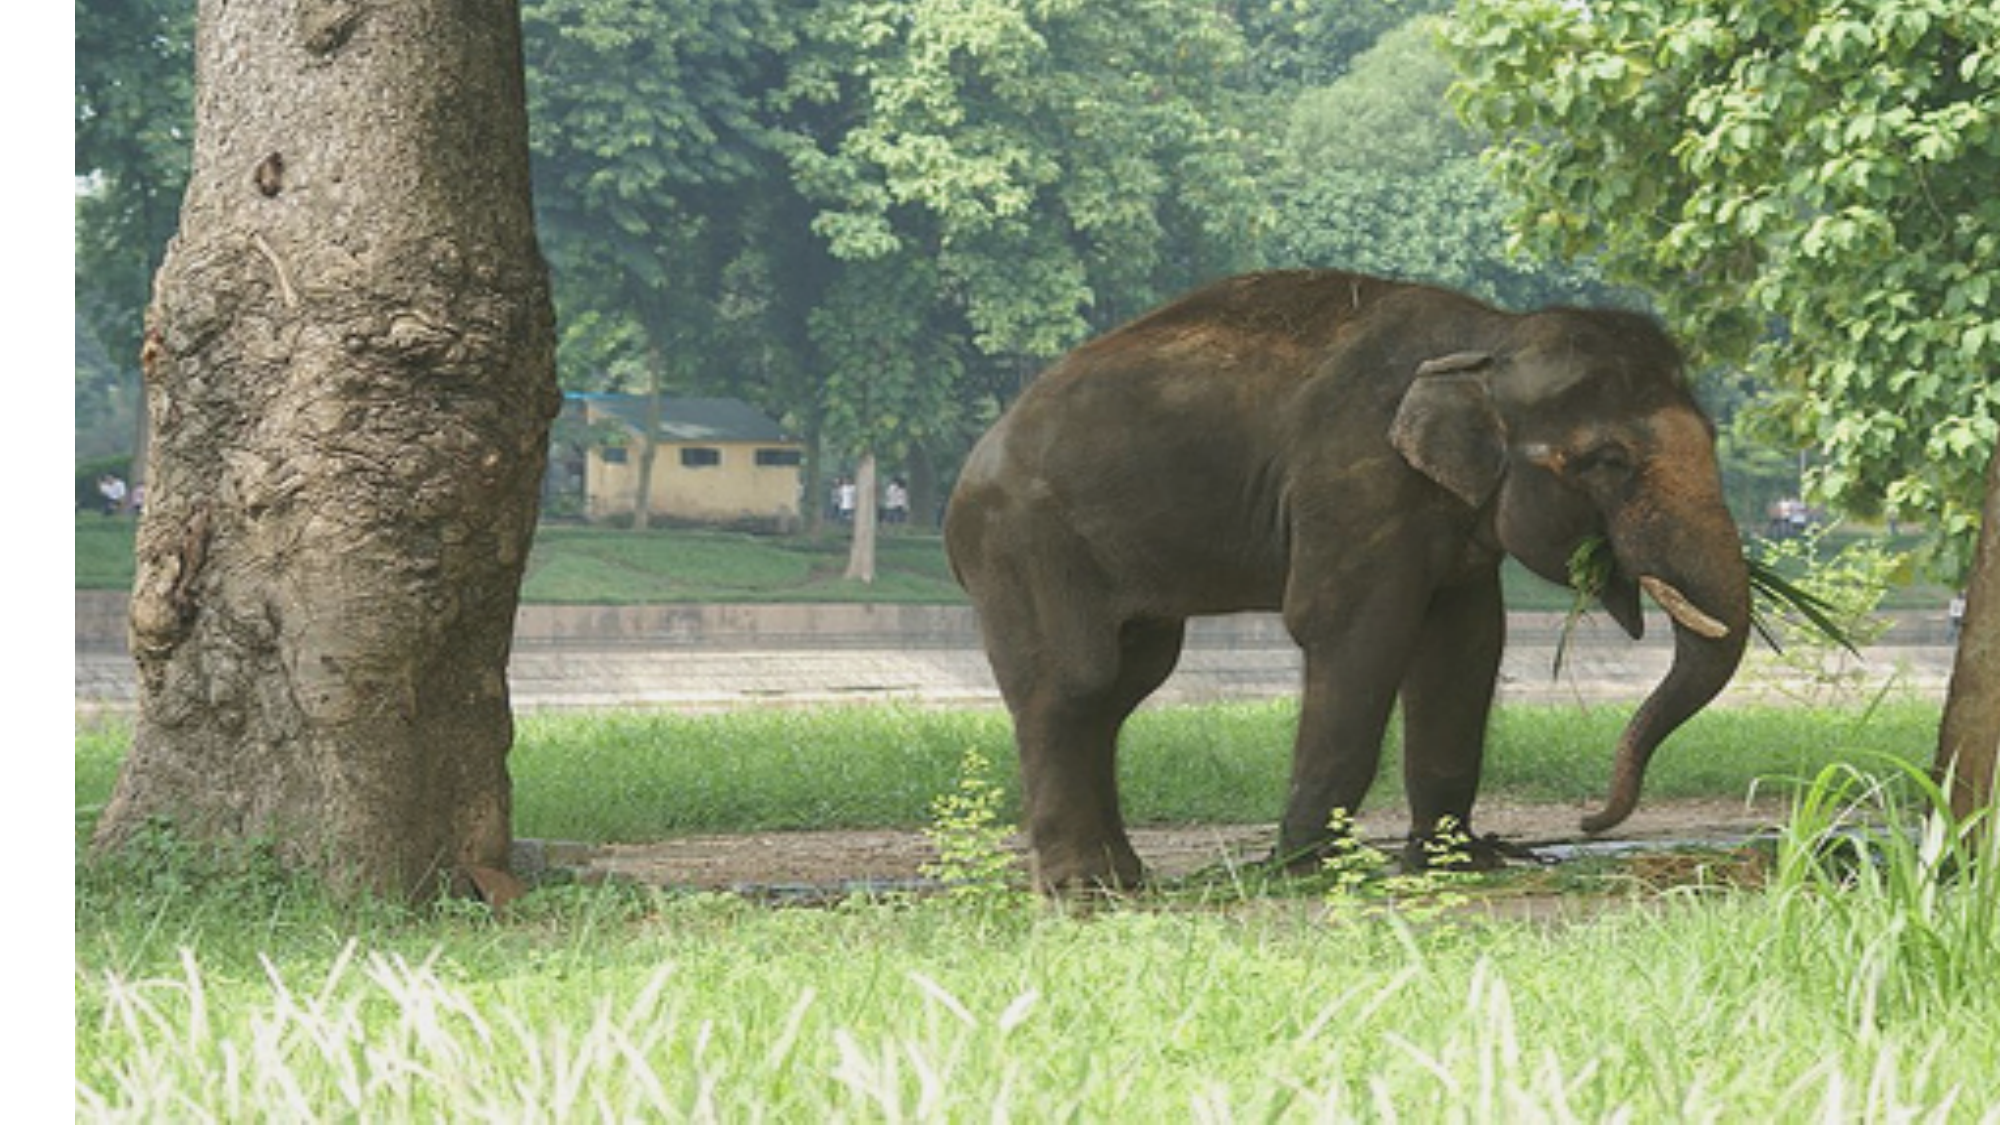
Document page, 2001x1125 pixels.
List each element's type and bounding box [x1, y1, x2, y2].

list [75, 0, 2000, 1125]
